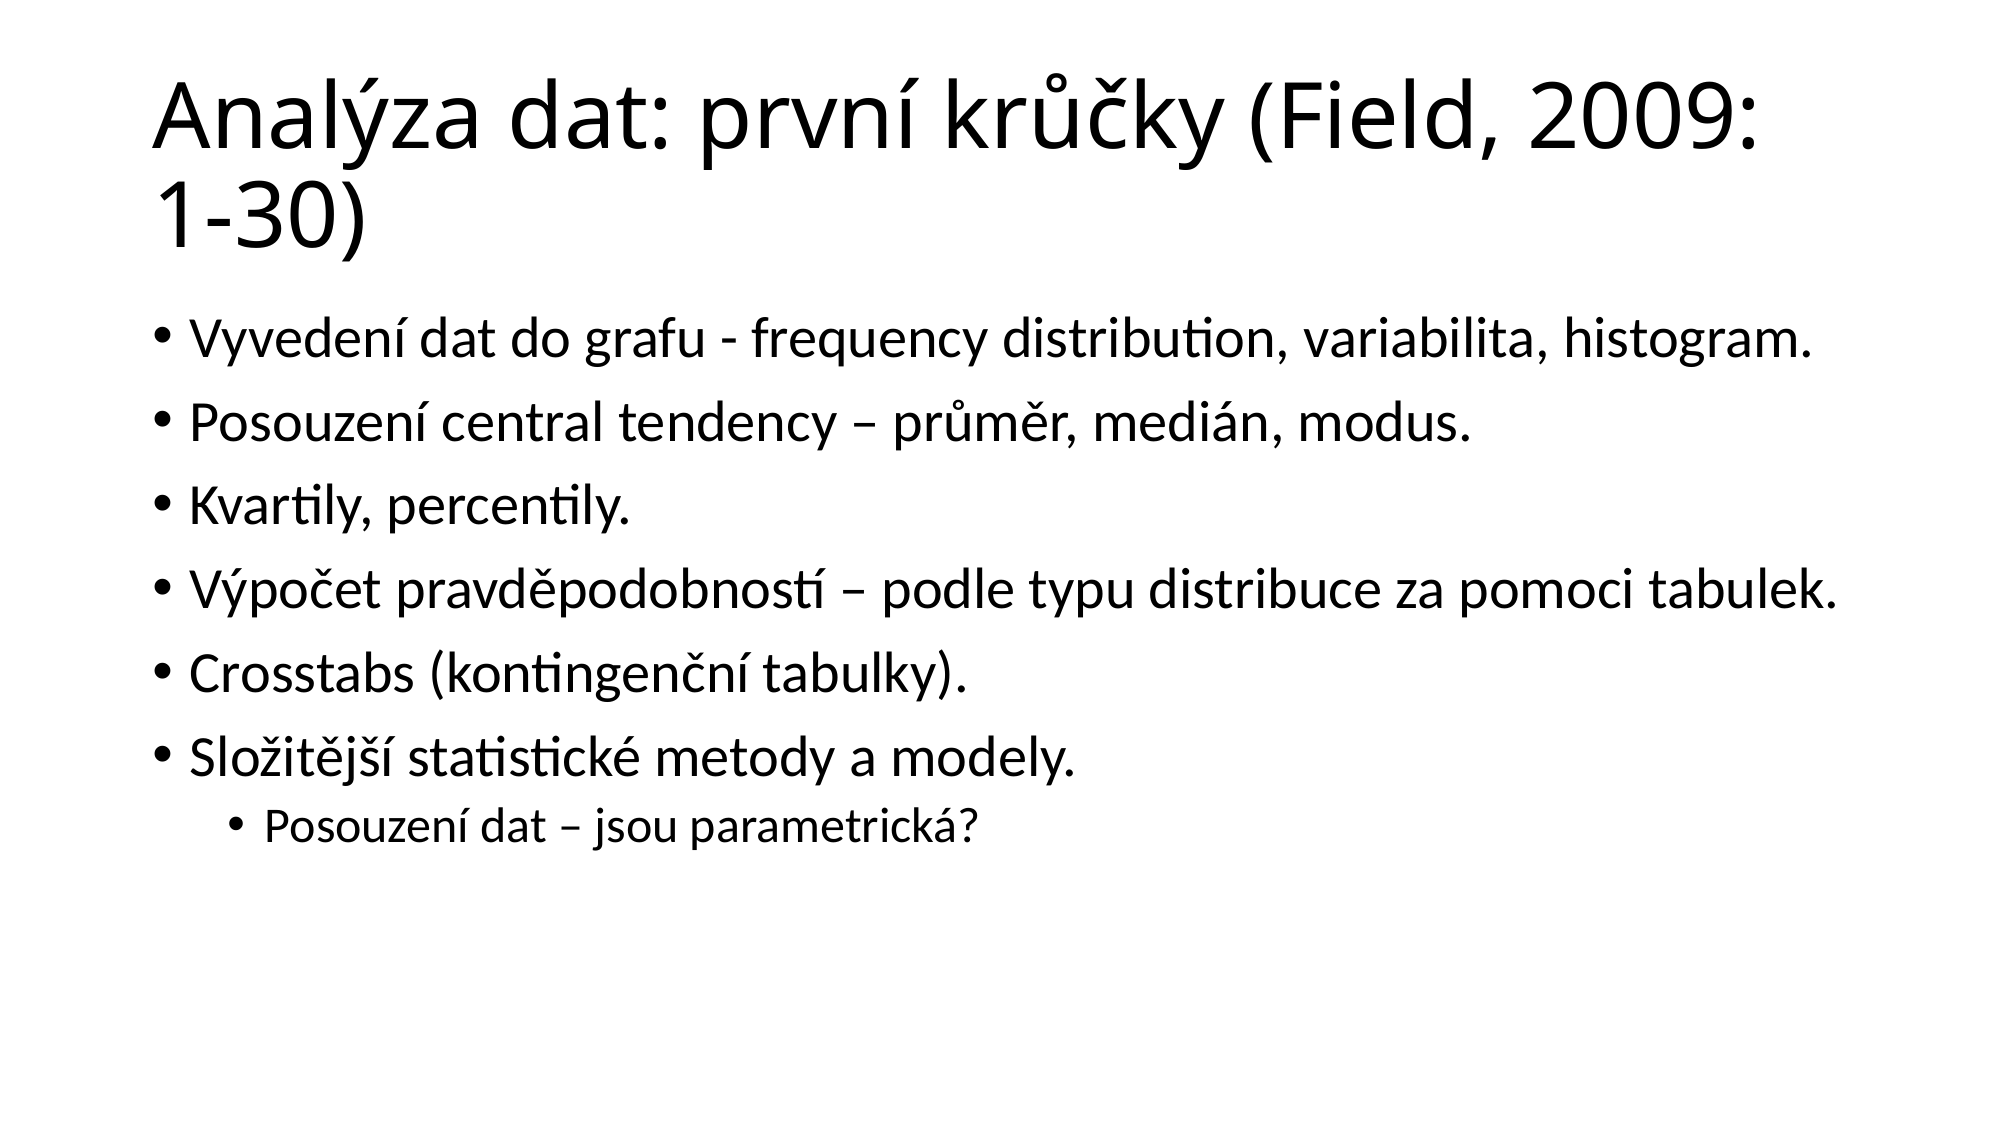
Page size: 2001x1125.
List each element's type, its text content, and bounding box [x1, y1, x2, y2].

title Analýza dat: první krůčky (Field, 2009: 1-30) [137, 59, 1863, 278]
list Vyvedení dat do grafu - frequency distribution, variabilita, histogram. Posouzení central tendency – průměr, medián, modus. Kvartily, percentily. Výpočet pravděpodobností – podle typu distribuce za pomoci tabulek. Crosstabs (kontingenční tabulky). Složitější statistické metody a modely. Posouzení dat – jsou parametrická? [137, 299, 1863, 1014]
